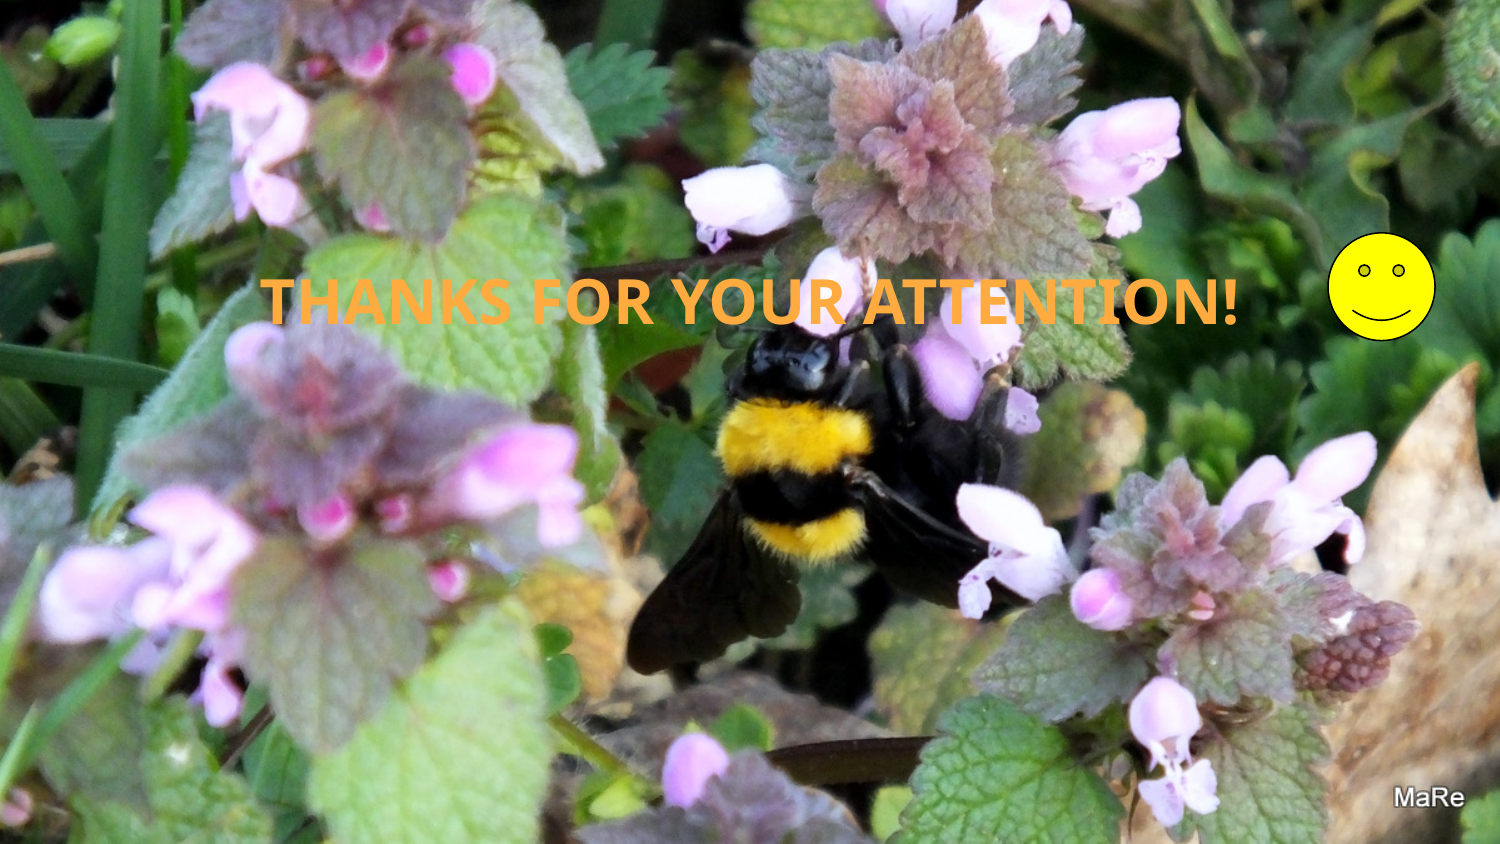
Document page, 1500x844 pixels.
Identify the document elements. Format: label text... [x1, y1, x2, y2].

list THANKS FOR YOUR ATTENTION! [51, 157, 1449, 718]
text_box [1328, 232, 1436, 341]
picture [0, 0, 1500, 844]
